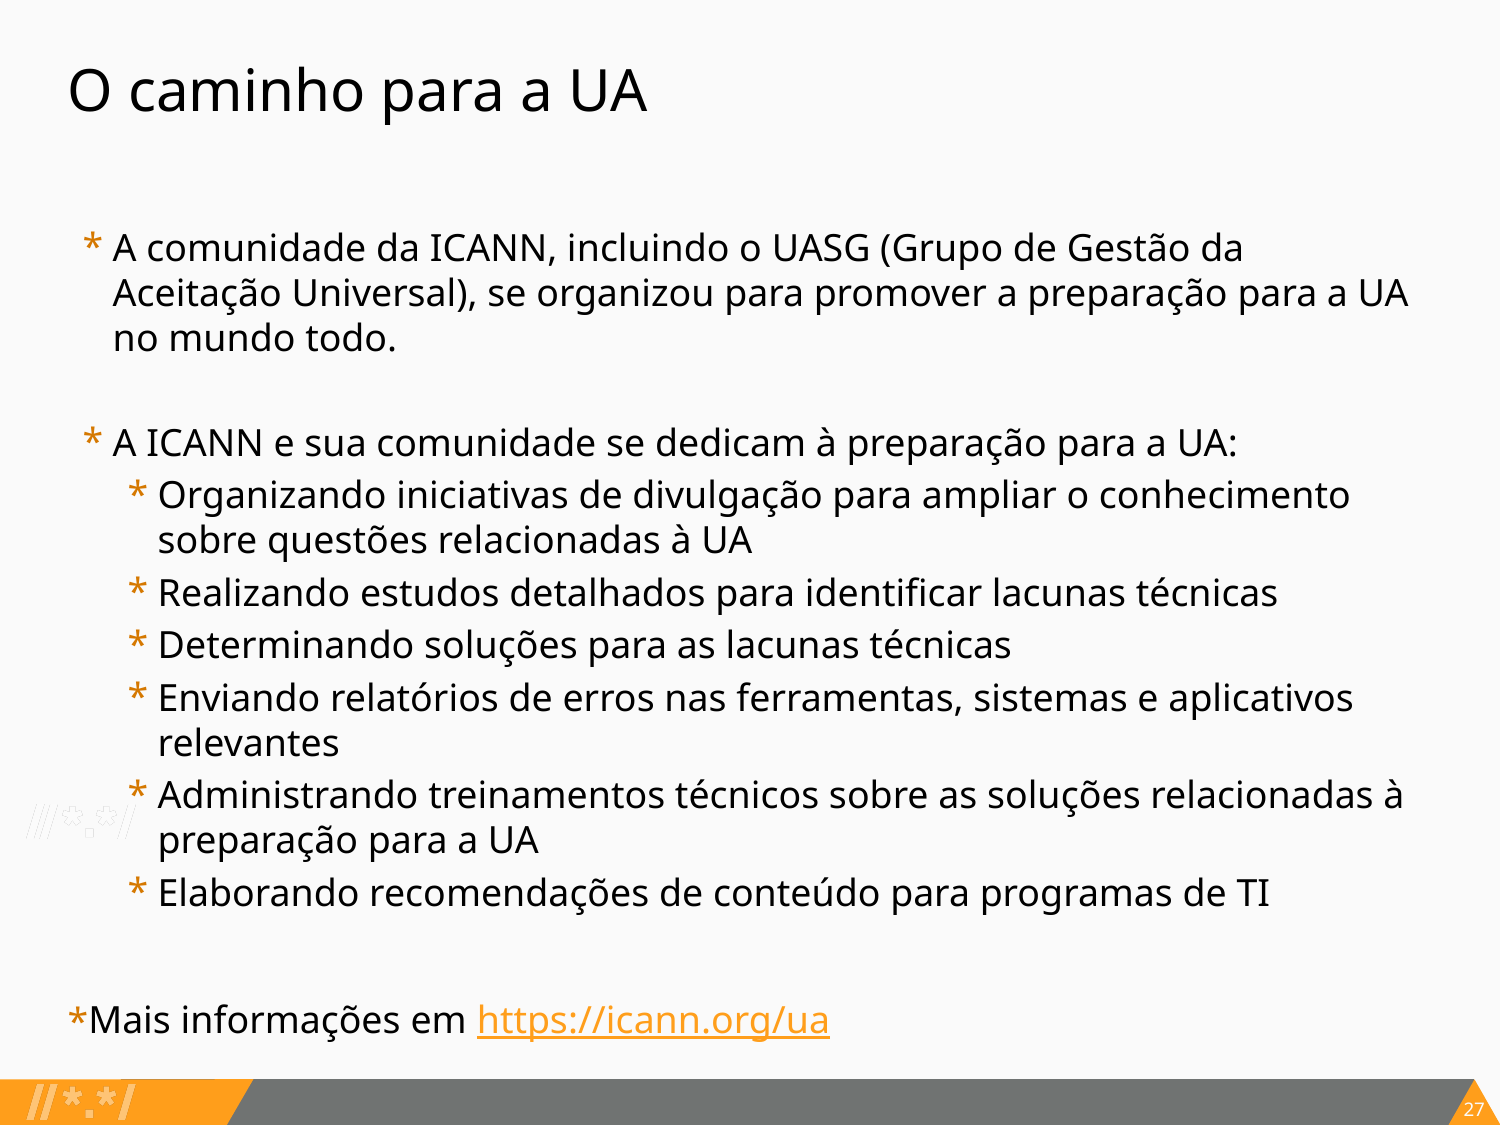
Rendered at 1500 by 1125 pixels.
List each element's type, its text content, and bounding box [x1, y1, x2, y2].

title O caminho para a UA [52, 45, 1439, 216]
list A comunidade da ICANN, incluindo o UASG (Grupo de Gestão da Aceitação Universal), se organizou para promover a preparação para a UA no mundo todo. A ICANN e sua comunidade se dedicam à preparação para a UA: Organizando iniciativas de divulgação para ampliar o conhecimento sobre questões relacionadas à UA Realizando estudos detalhados para identificar lacunas técnicas Determinando soluções para as lacunas técnicas Enviando relatórios de erros nas ferramentas, sistemas e aplicativos relevantes Administrando treinamentos técnicos sobre as soluções relacionadas à preparação para a UA Elaborando recomendações de conteúdo para programas de TI Mais informações em https://icann.org/ua [52, 216, 1439, 975]
